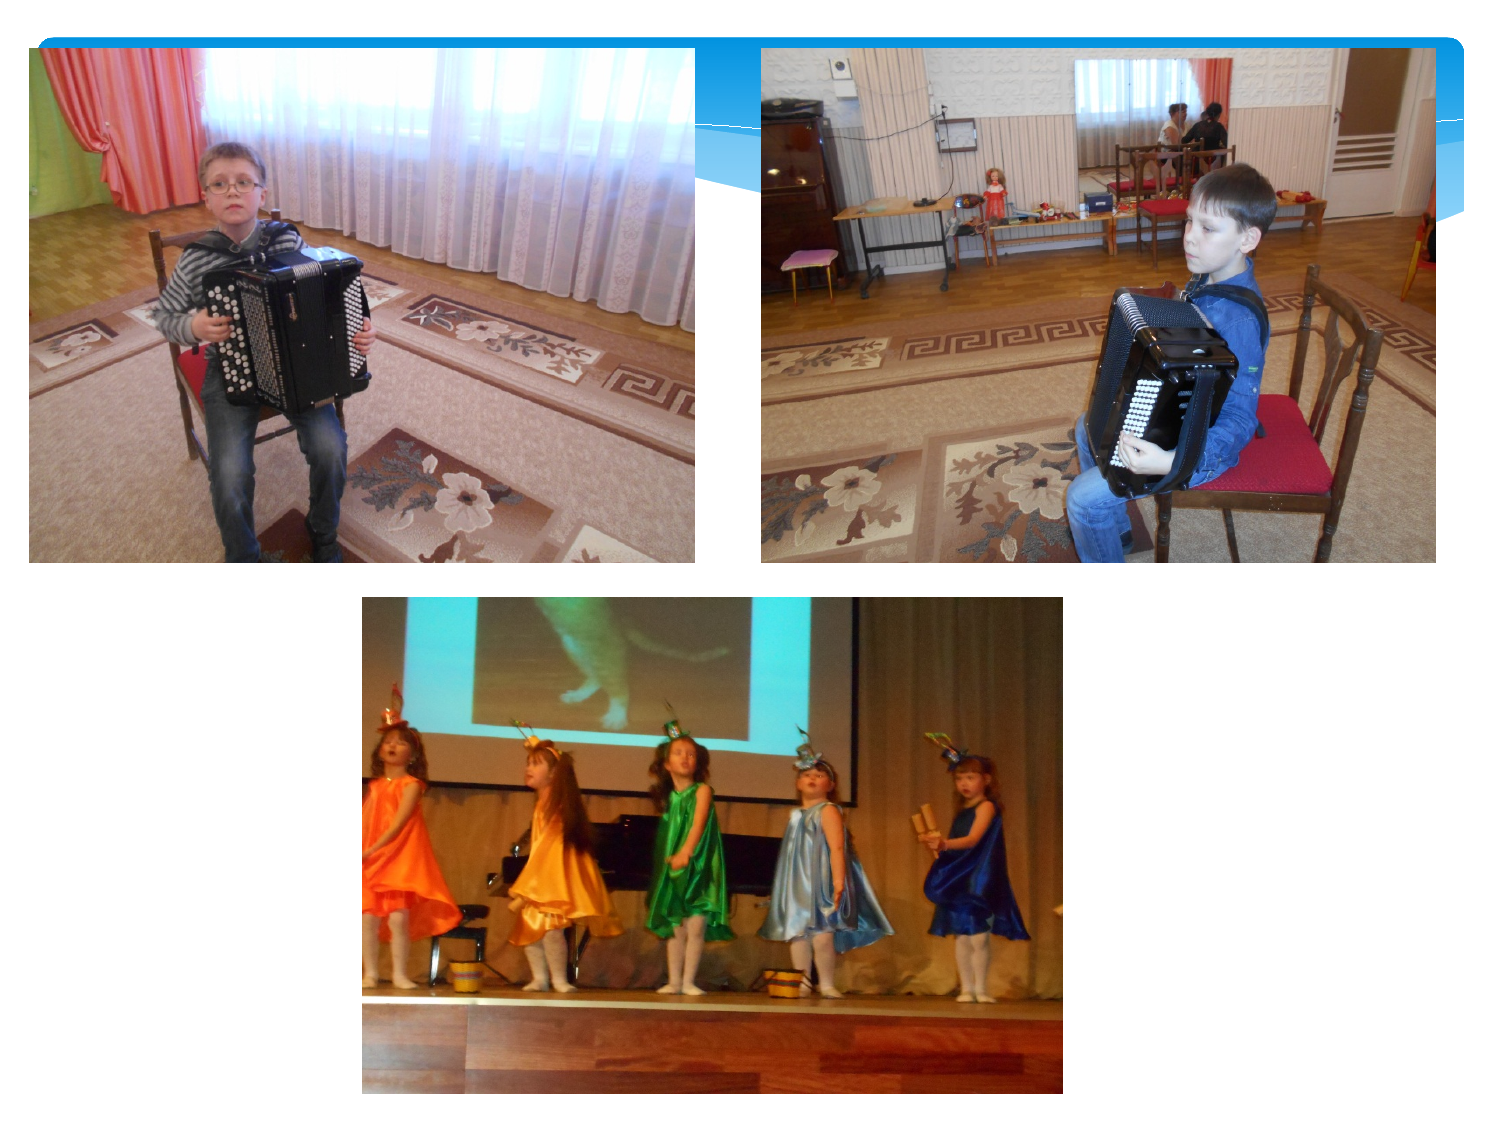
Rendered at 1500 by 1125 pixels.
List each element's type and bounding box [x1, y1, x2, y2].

picture [761, 49, 1436, 563]
picture [361, 597, 1064, 1095]
picture [29, 48, 696, 563]
